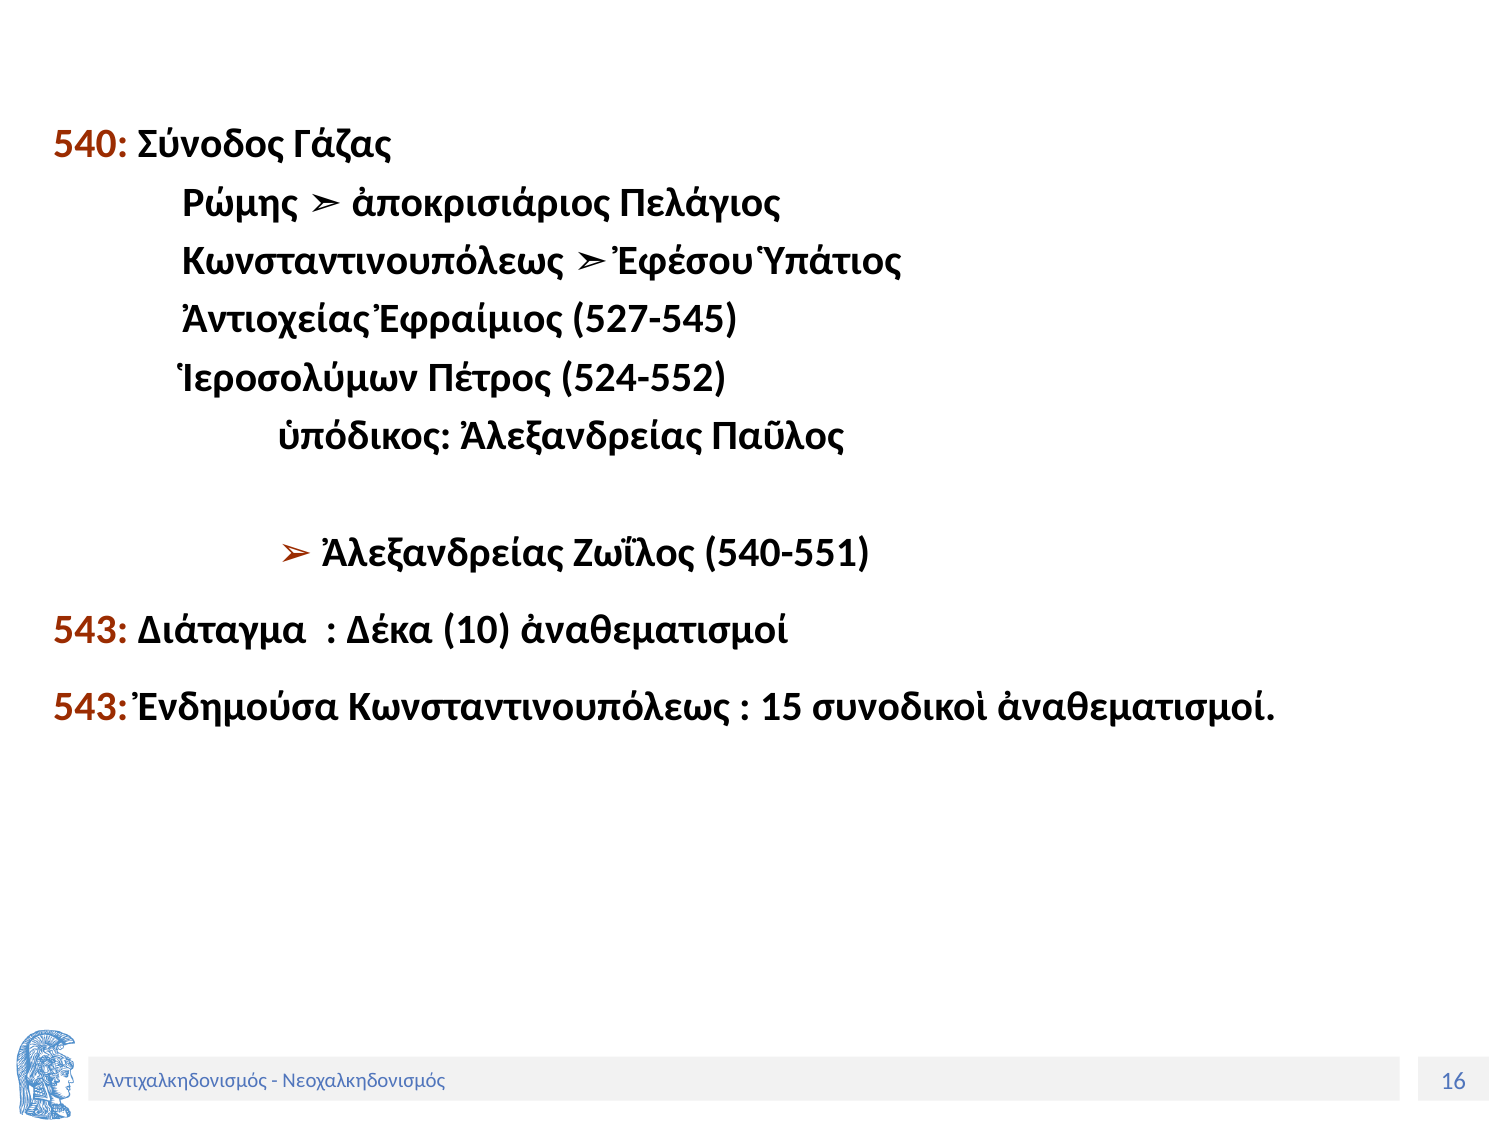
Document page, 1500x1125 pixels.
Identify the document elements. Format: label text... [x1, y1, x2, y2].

list 540: Σύνοδος Γάζας Ρώμης ➣ ἀποκρισιάριος Πελάγιος Κωνσταντινουπόλεως ➣ Ἐφέσου Ὑπάτιος Ἀντιοχείας Ἐφραίμιος (527-545) Ἱεροσολύμων Πέτρος (524-552) ὑπόδικος: Ἀλεξανδρείας Παῦλος ➢ Ἀλεξανδρείας Ζωΐλος (540-551) 543: Διάταγμα : Δέκα (10) ἀναθεματισμοί 543: Ἐνδημούσα Κωνσταντινουπόλεως : 15 συνοδικοὶ ἀναθεματισμοί. [38, 108, 1467, 1009]
picture [9, 1026, 81, 1120]
